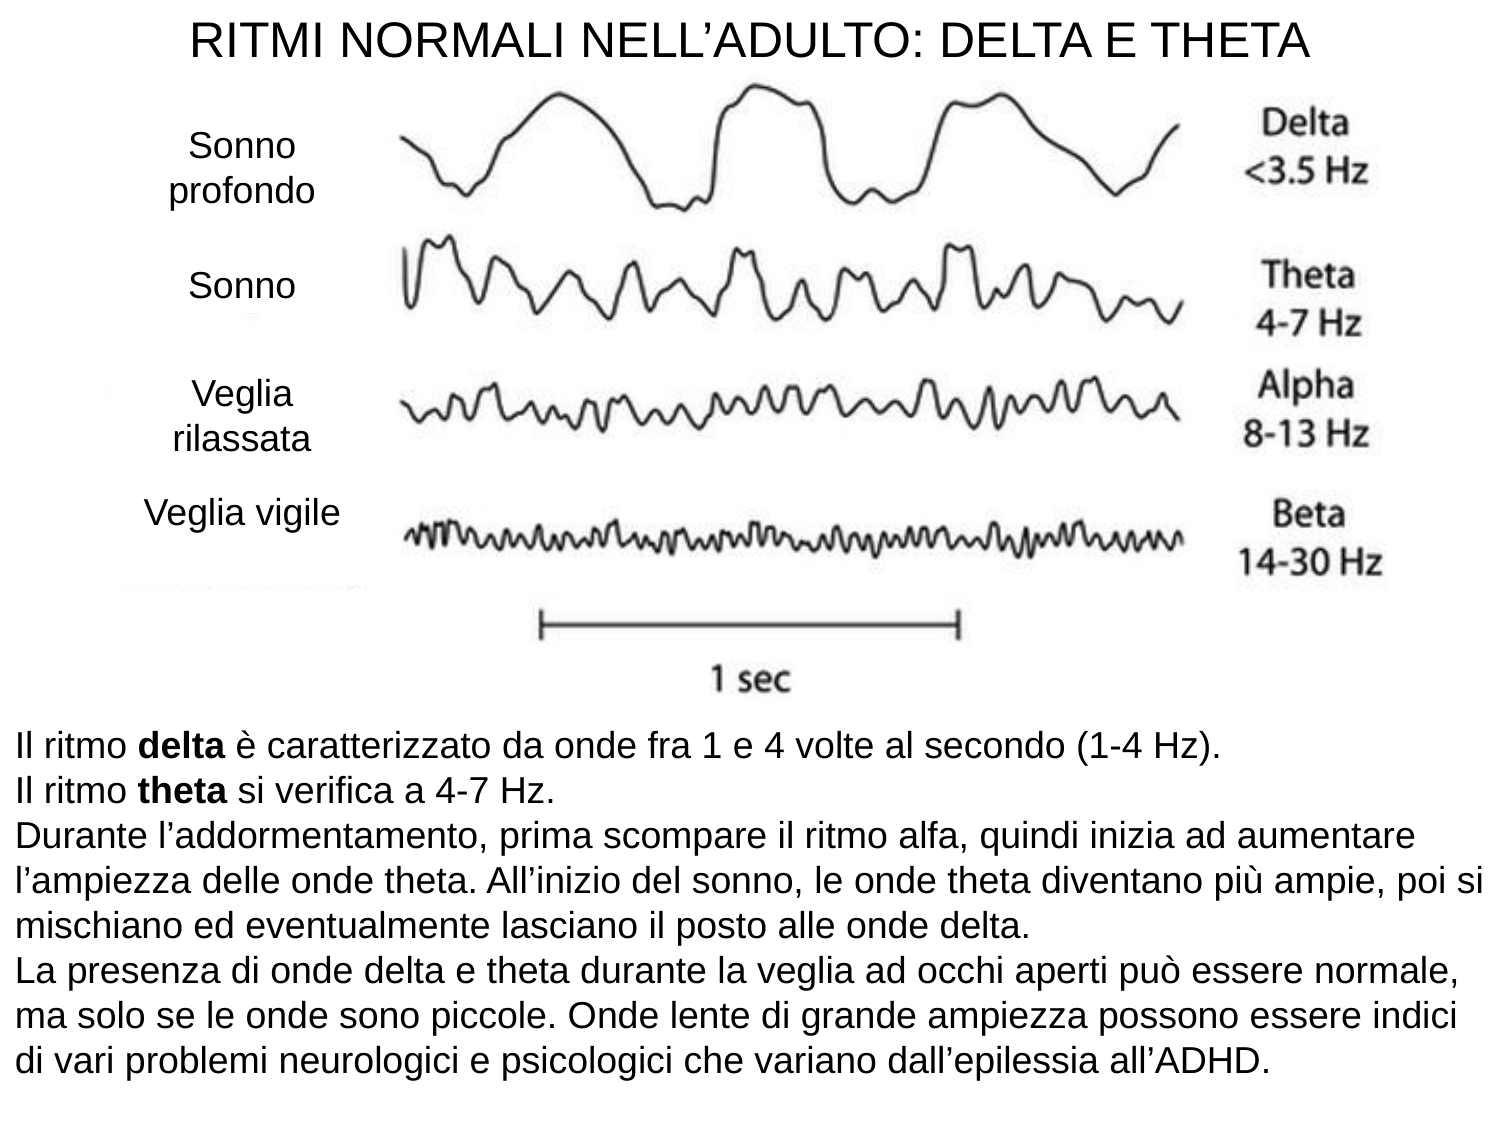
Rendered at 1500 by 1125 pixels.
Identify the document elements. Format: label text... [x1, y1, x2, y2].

picture [87, 64, 1391, 473]
text_box Il ritmo delta è caratterizzato da onde fra 1 e 4 volte al secondo (1-4 Hz). Il ritmo theta si verifica a 4-7 Hz. Durante l’addormentamento, prima scompare il ritmo alfa, quindi inizia ad aumentare l’ampiezza delle onde theta. All’inizio del sonno, le onde theta diventano più ampie, poi si mischiano ed eventualmente lasciano il posto alle onde delta. La presenza di onde delta e theta durante la veglia ad occhi aperti può essere normale, ma solo se le onde sono piccole. Onde lente di grande ampiezza possono essere indici di vari problemi neurologici e psicologici che variano dall’epilessia all’ADHD. [0, 713, 1500, 1089]
text_box RITMI NORMALI NELL’ADULTO: DELTA E THETA [0, 0, 1500, 75]
picture [96, 486, 1393, 705]
